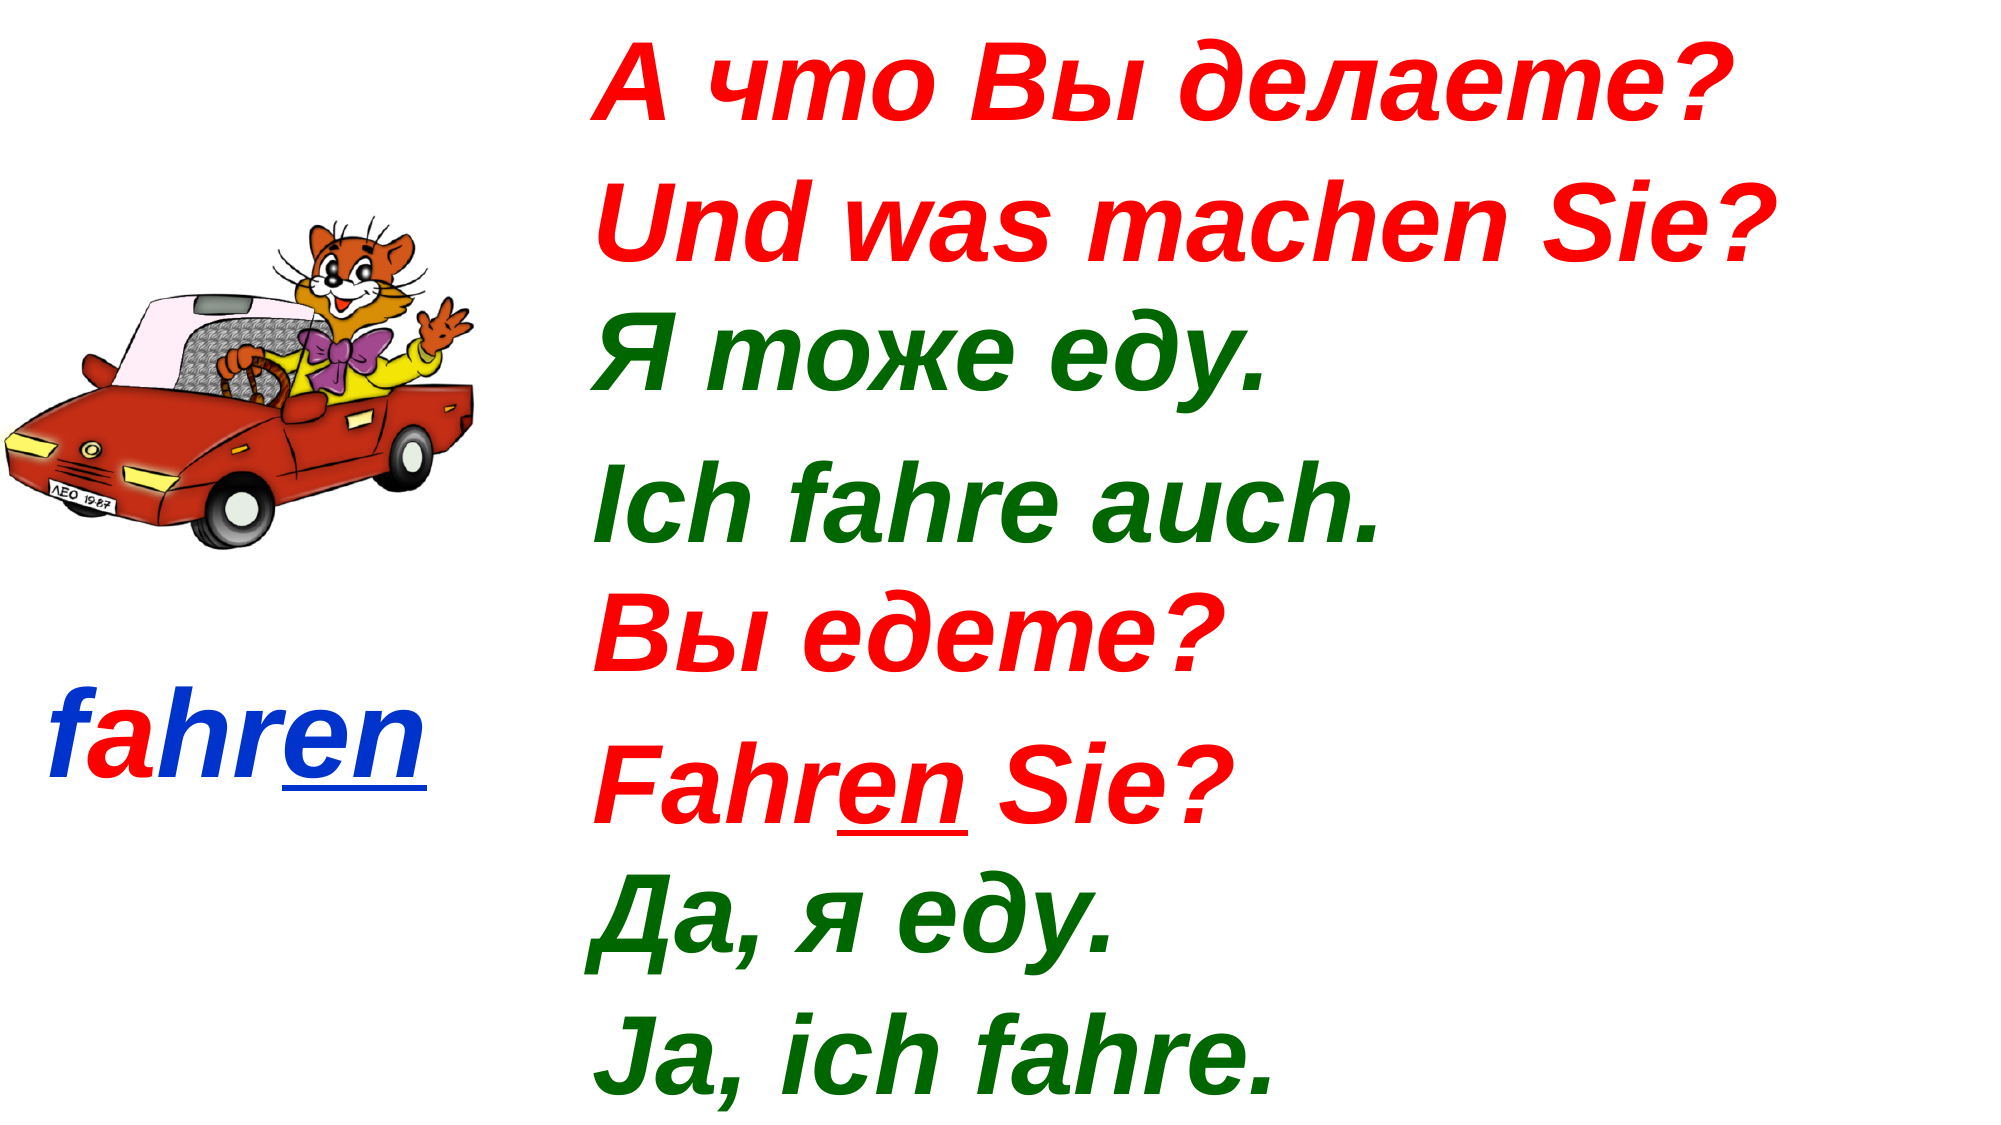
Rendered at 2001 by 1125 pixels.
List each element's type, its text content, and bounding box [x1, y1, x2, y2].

picture [0, 210, 479, 552]
text_box Вы едете? [578, 551, 2000, 702]
text_box fahren [0, 645, 473, 811]
text_box Ja, ich fahre. [578, 974, 2000, 1125]
text_box А что Вы делаете? [578, 0, 2000, 141]
text_box Я тоже еду. [578, 270, 2000, 421]
text_box Und was machen Sie? [578, 141, 2000, 270]
text_box Да, я еду. [578, 832, 2000, 974]
text_box Fahren Sie? [578, 703, 2000, 832]
text_box Ich fahre auch. [578, 422, 2000, 551]
